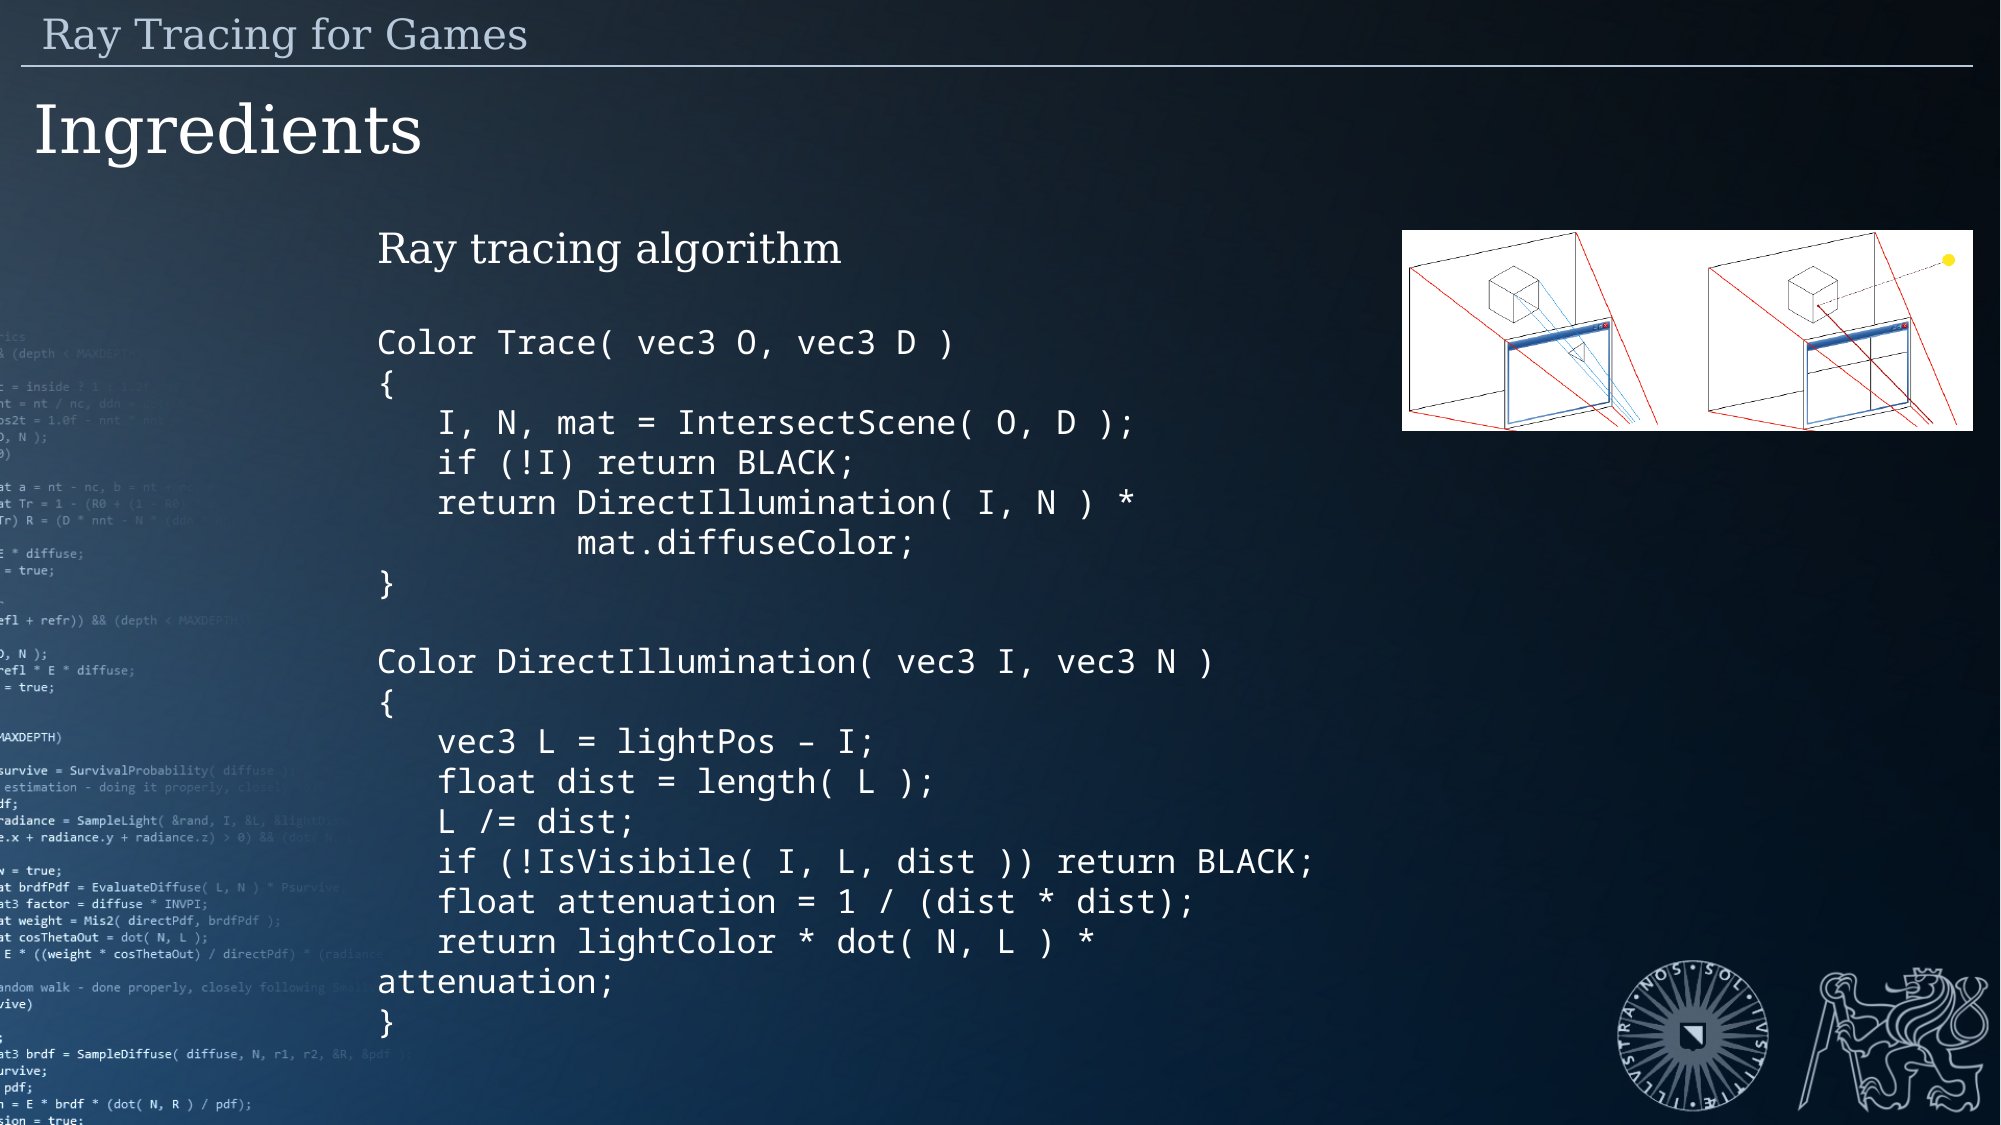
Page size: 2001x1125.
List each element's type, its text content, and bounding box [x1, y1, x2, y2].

text_box Ray Tracing for Games [0, 0, 989, 65]
text_box Ray tracing algorithm Color Trace( vec3 O, vec3 D ) { I, N, mat = IntersectScene( O, D ); if (!I) return BLACK; return DirectIllumination( I, N ) * mat.diffuseColor; } Color DirectIllumination( vec3 I, vec3 N ) { vec3 L = lightPos – I; float dist = length( L ); L /= dist; if (!IsVisibile( I, L, dist )) return BLACK; float attenuation = 1 / (dist * dist); return lightColor * dot( N, L ) * attenuation; } [362, 213, 1340, 1048]
picture [0, 0, 2001, 1125]
text_box Ingredients [18, 86, 778, 161]
